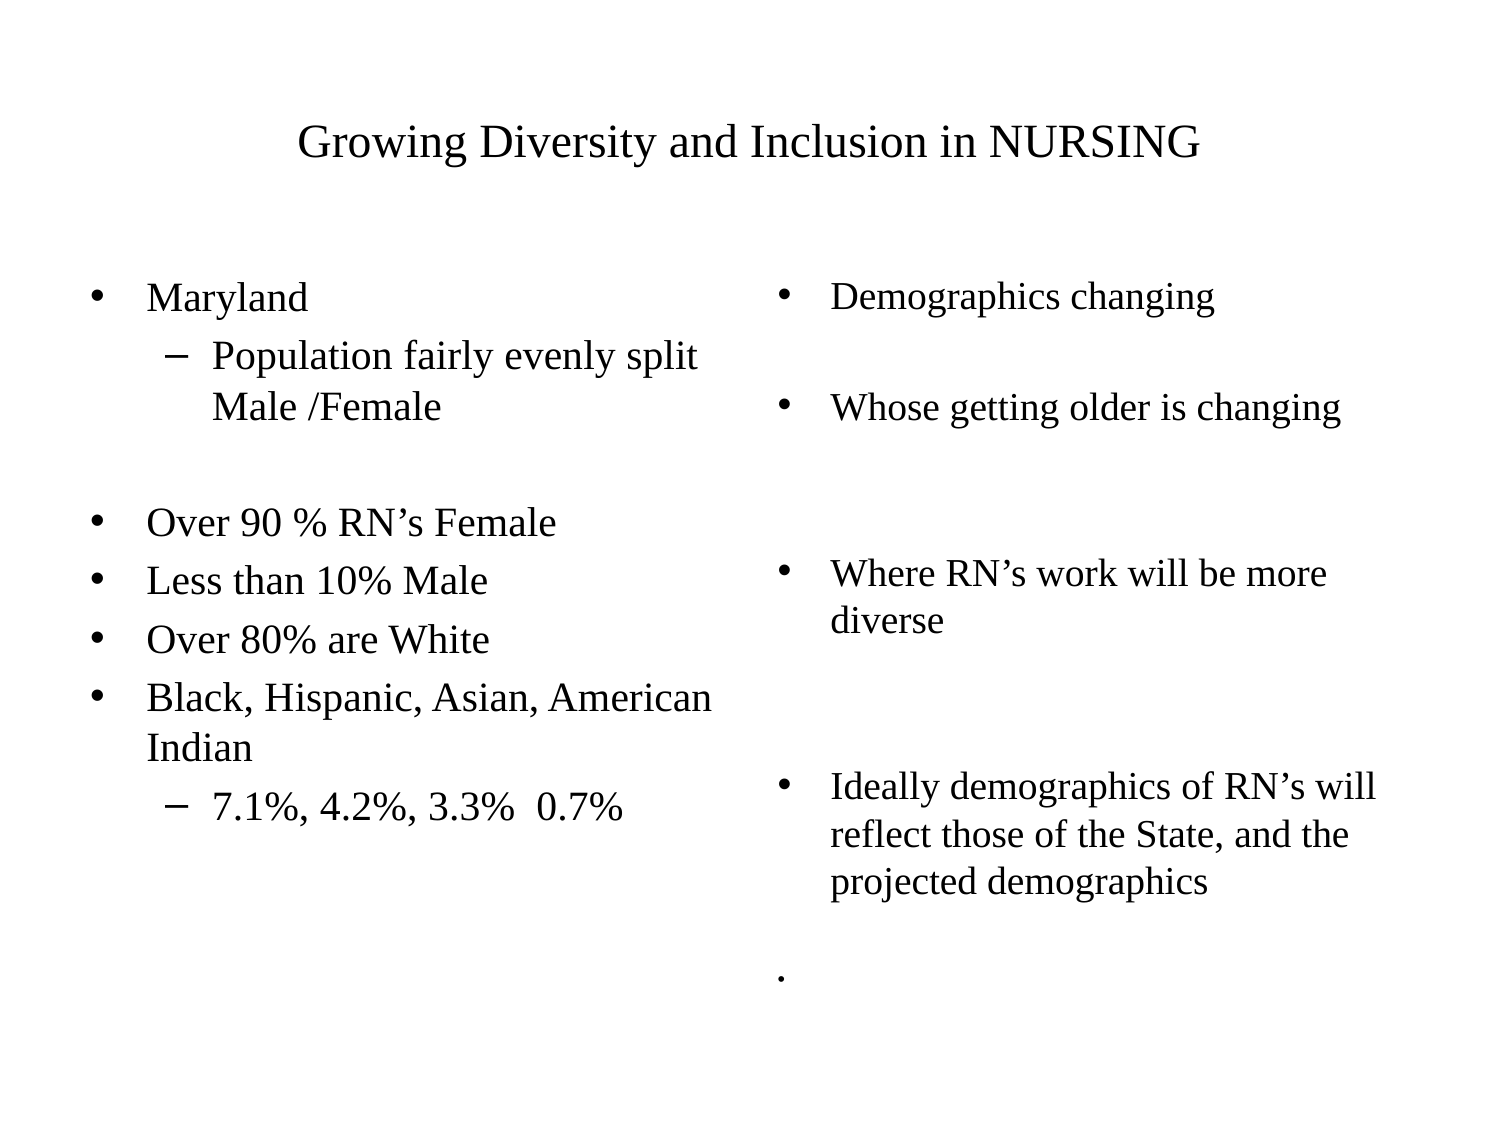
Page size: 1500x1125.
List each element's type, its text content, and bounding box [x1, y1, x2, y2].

list Maryland Population fairly evenly split Male /Female Over 90 % RN’s Female Less than 10% Male Over 80% are White Black, Hispanic, Asian, American Indian 7.1%, 4.2%, 3.3% 0.7% [75, 262, 738, 1005]
title Growing Diversity and Inclusion in NURSING [75, 45, 1425, 233]
list Demographics changing Whose getting older is changing Where RN’s work will be more diverse Ideally demographics of RN’s will reflect those of the State, and the projected demographics [762, 262, 1425, 1005]
